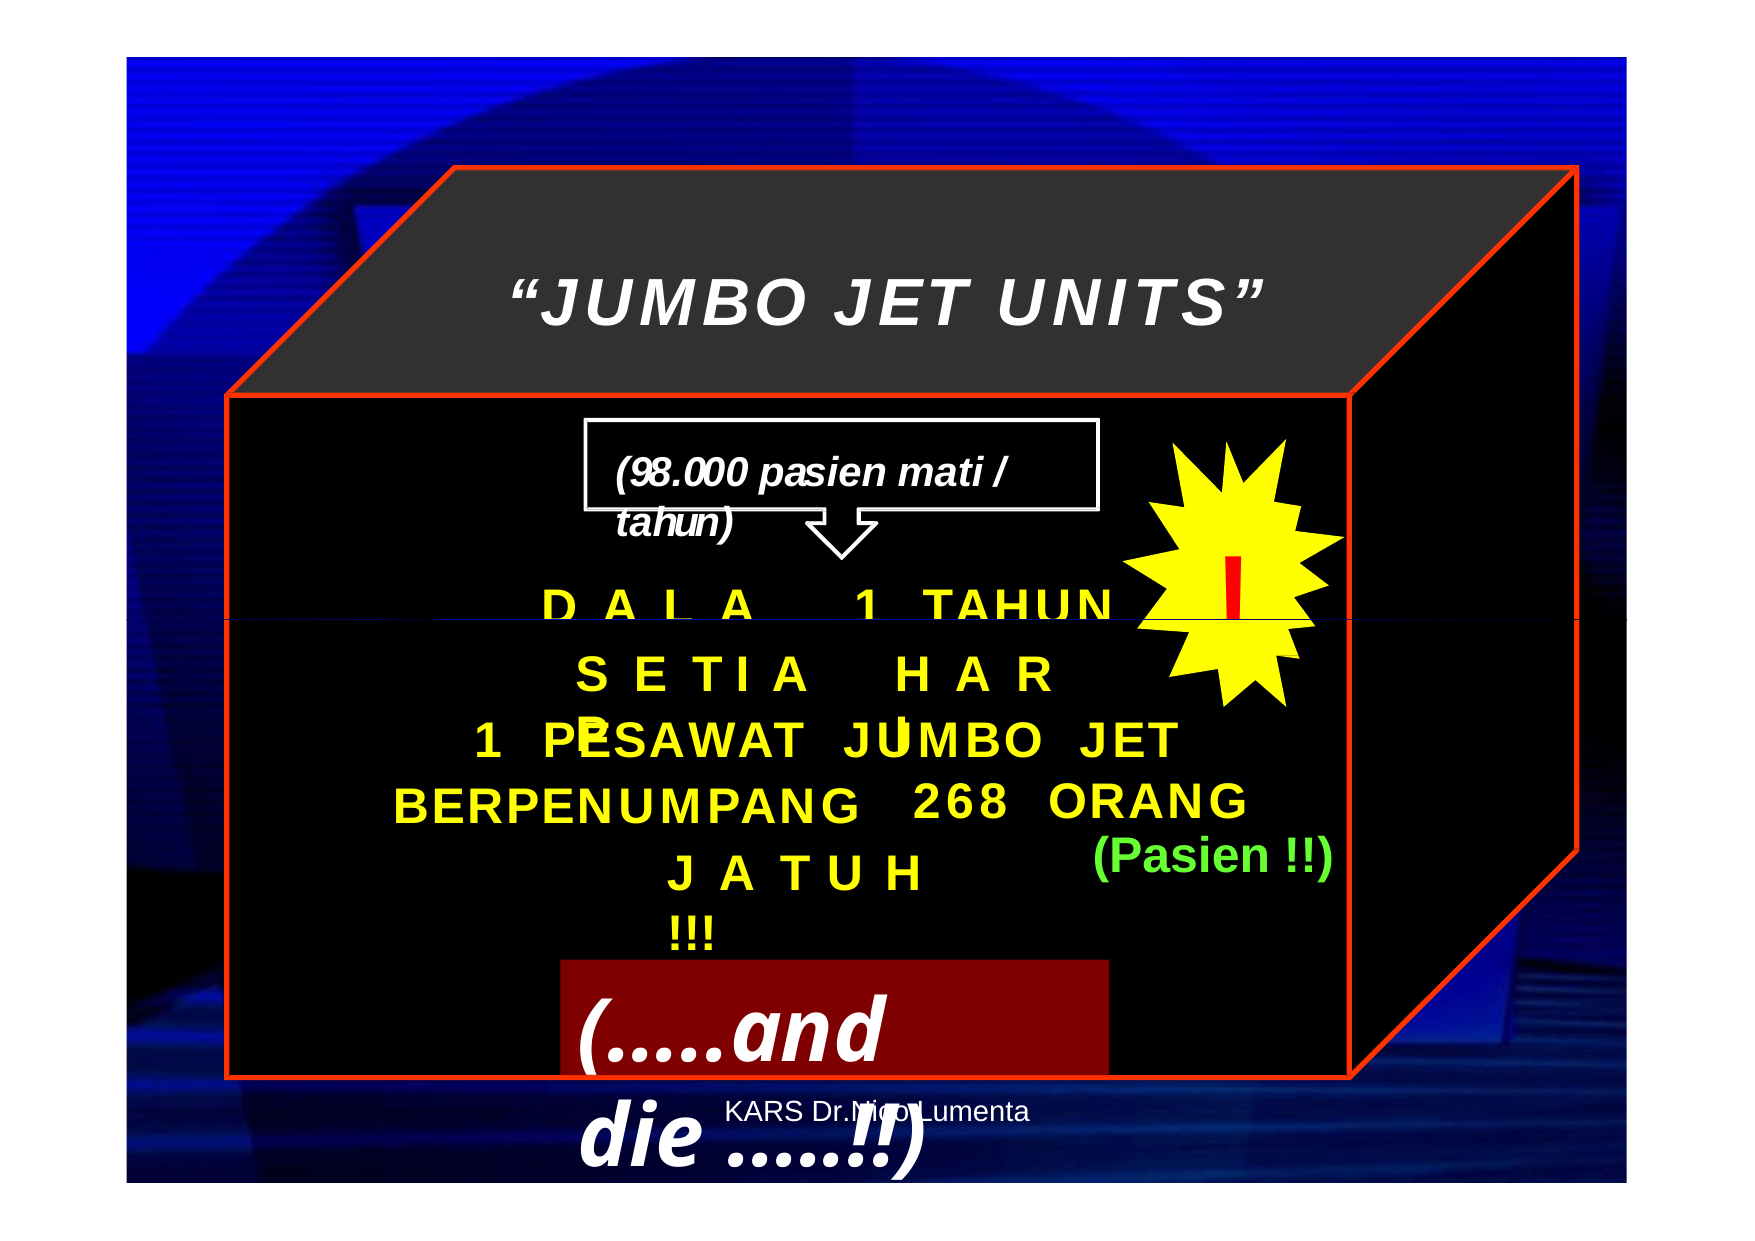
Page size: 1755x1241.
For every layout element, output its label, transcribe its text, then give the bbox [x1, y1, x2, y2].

text_box [224, 620, 575, 1081]
text_box BERPENUMPANG [390, 773, 863, 834]
text_box H A R I [892, 641, 1080, 707]
text_box [224, 165, 1580, 619]
text_box [1094, 619, 1627, 1183]
text_box [230, 398, 1346, 619]
text_box (.....and die .....!!) [575, 973, 1094, 1184]
text_box [126, 57, 1627, 619]
text_box [1137, 620, 1316, 708]
text_box [230, 620, 1223, 1075]
text_box 1 TAHUN [852, 575, 1114, 619]
text_box [1011, 620, 1346, 1075]
text_box 1 PESAWAT [472, 707, 807, 768]
text_box (98.000 pasien mati / tahun) [613, 444, 1067, 545]
text_box JET 268 ORANG (Pasien !!) [910, 707, 1337, 883]
text_box [1352, 176, 1574, 619]
text_box [1349, 619, 1577, 1070]
text_box [235, 171, 1568, 392]
text_box [1122, 439, 1345, 619]
text_box S E T I A P [573, 641, 861, 762]
text_box [560, 959, 1110, 1076]
text_box J A T U H !!! [664, 840, 1011, 961]
text_box KARS Dr.Nico Lumenta [722, 1092, 1032, 1128]
text_box [583, 417, 1100, 560]
text_box ! [1208, 504, 1260, 619]
text_box D A L A M [539, 575, 801, 619]
text_box JUMBO [841, 707, 910, 768]
text_box [126, 619, 1349, 1183]
text_box [1094, 620, 1580, 1081]
text_box “JUMBO JET UNITS” [504, 258, 1264, 339]
